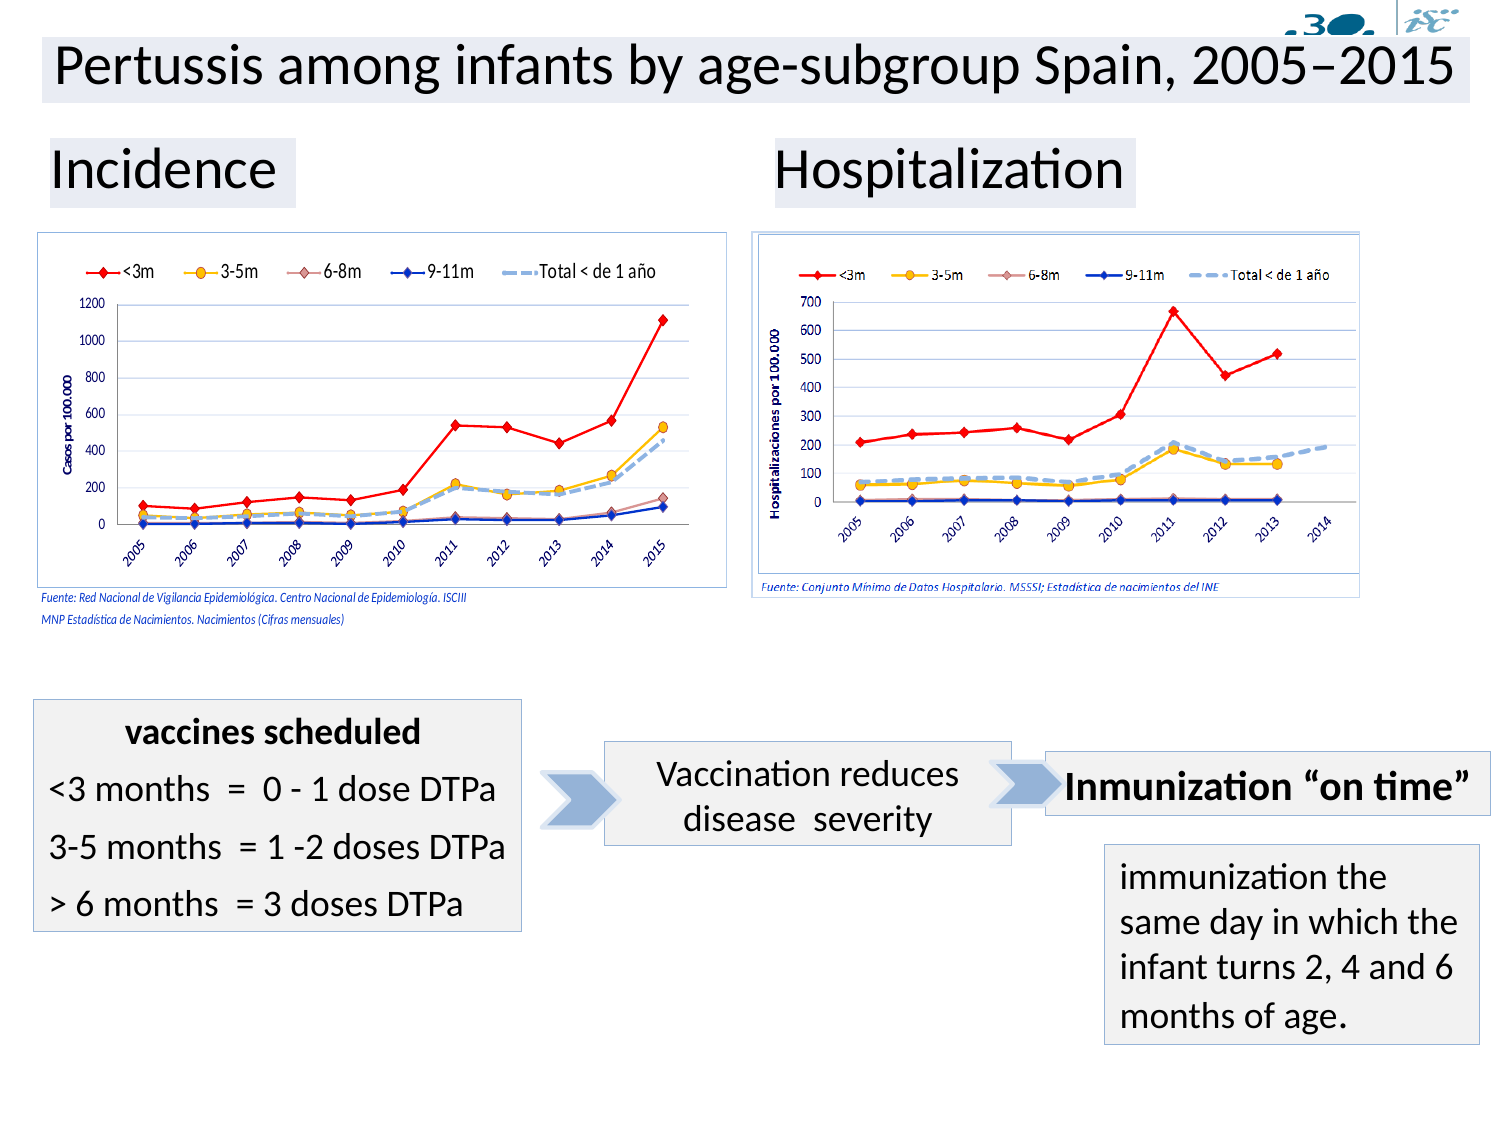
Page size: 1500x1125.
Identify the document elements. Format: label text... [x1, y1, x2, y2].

picture [30, 231, 728, 634]
text_box Vaccination reduces disease severity [604, 741, 1012, 846]
table_header Hospitalization [775, 138, 1136, 208]
text_box [539, 770, 622, 830]
text_box immunization the same day in which the infant turns 2, 4 and 6 months of age. [1104, 844, 1480, 1045]
picture [750, 231, 1360, 599]
table_header Pertussis among infants by age-subgroup Spain, 2005–2015 [42, 37, 1470, 103]
table_header Incidence [50, 138, 296, 208]
text_box vaccines scheduled <3 months = 0 - 1 dose DTPa 3-5 months = 1 -2 doses DTPa > 6 months = 3 doses DTPa [33, 699, 522, 932]
text_box Inmunization “on time” [1045, 751, 1491, 816]
picture [1257, 0, 1459, 81]
text_box [988, 759, 1068, 809]
